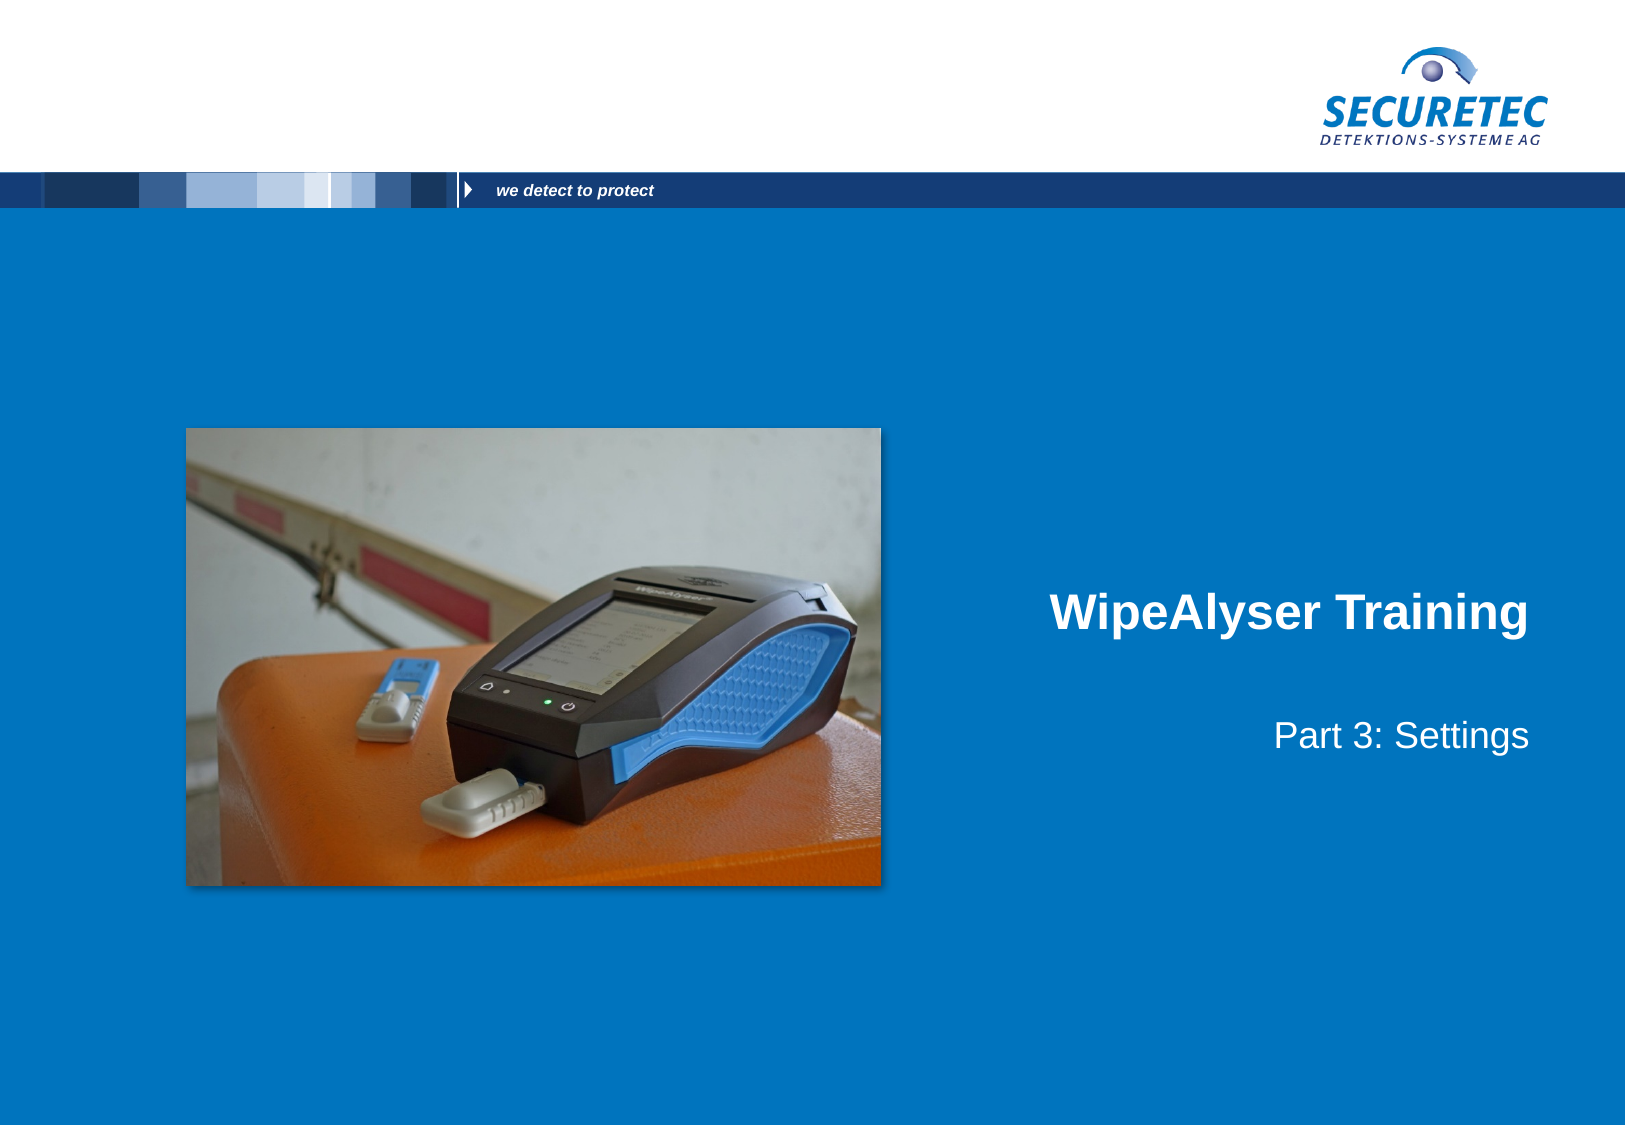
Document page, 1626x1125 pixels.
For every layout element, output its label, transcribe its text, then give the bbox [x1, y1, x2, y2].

picture [186, 427, 881, 887]
picture [1320, 47, 1548, 145]
title WipeAlyser Training [890, 562, 1545, 657]
subtitle Part 3: Settings [890, 680, 1545, 835]
